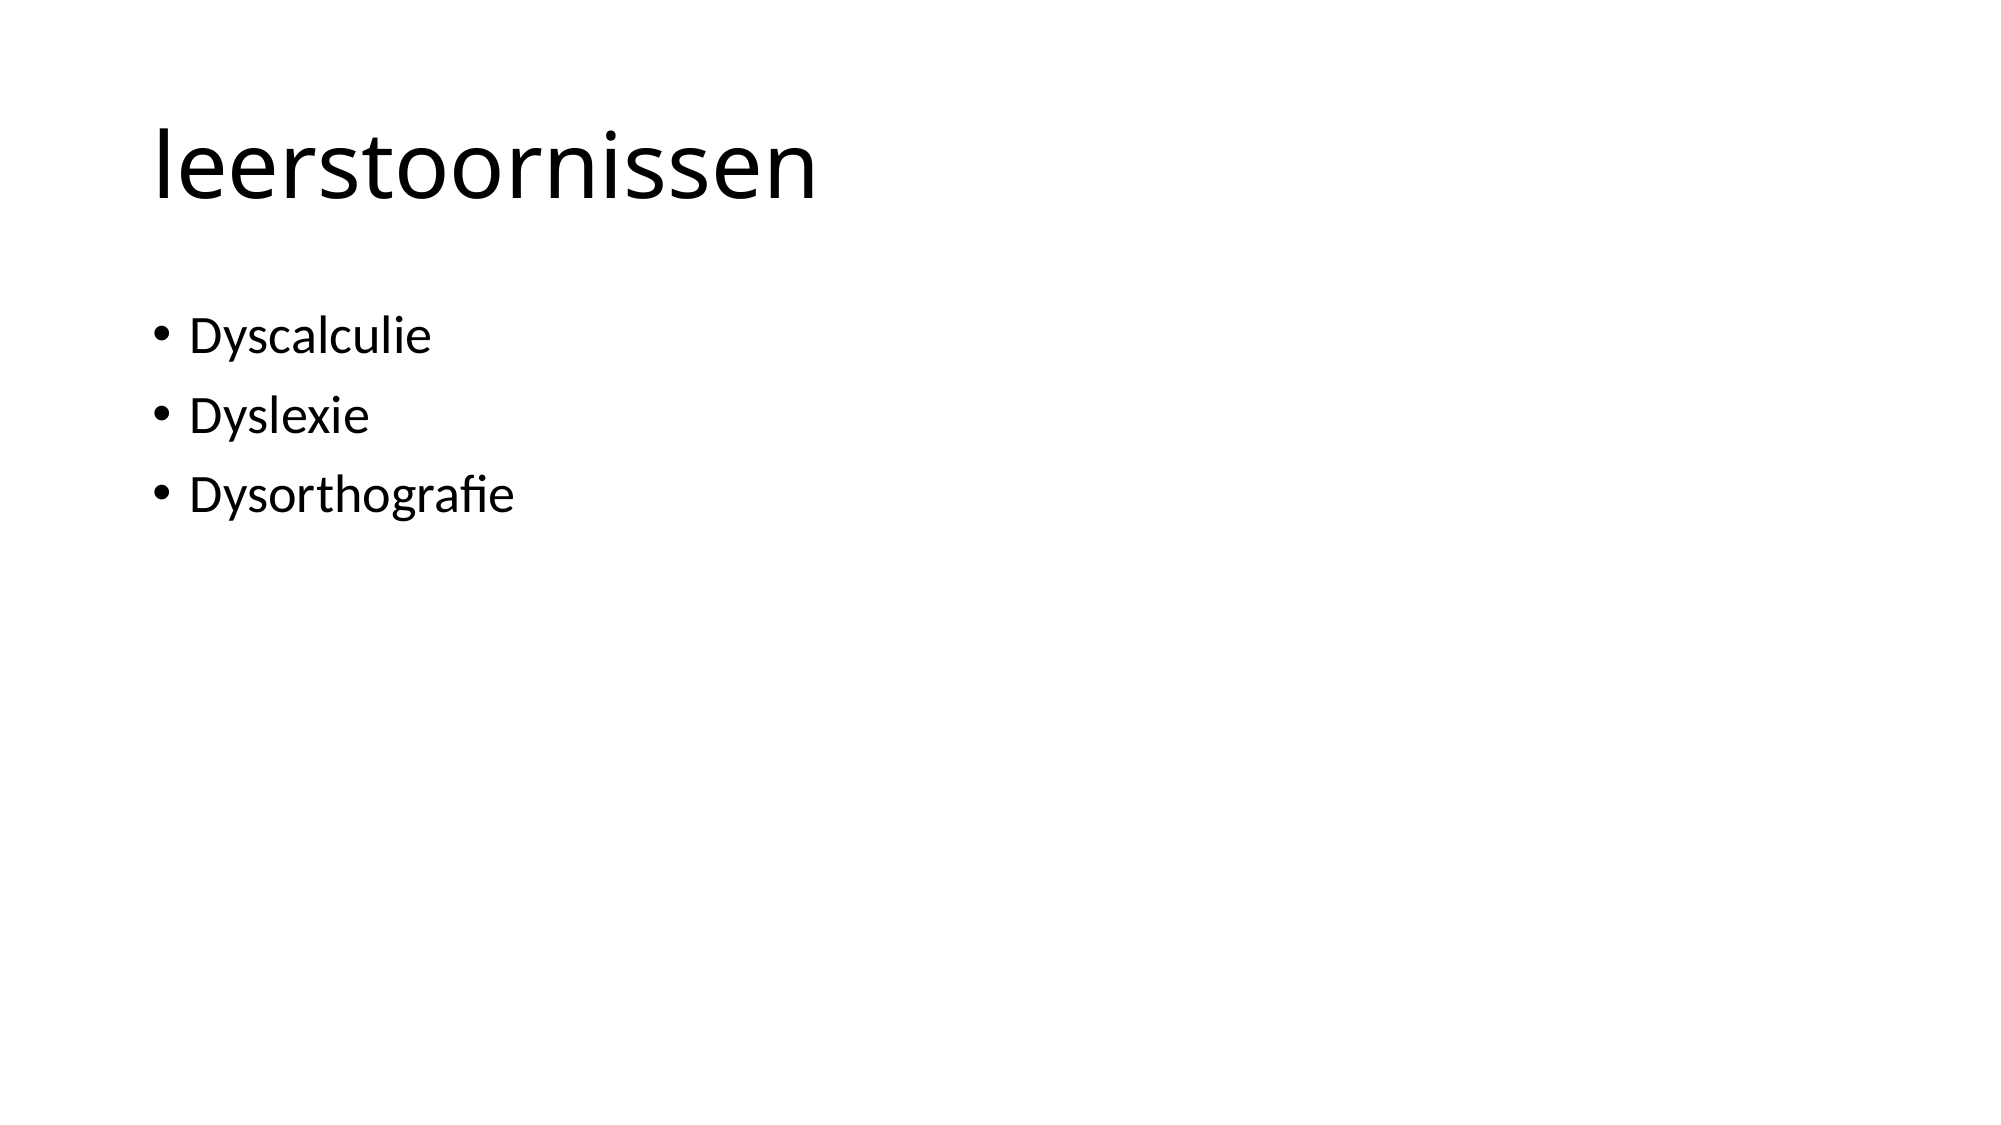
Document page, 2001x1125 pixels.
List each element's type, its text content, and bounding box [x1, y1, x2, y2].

title leerstoornissen [137, 59, 1863, 278]
list Dyscalculie Dyslexie Dysorthografie [137, 299, 1863, 1014]
